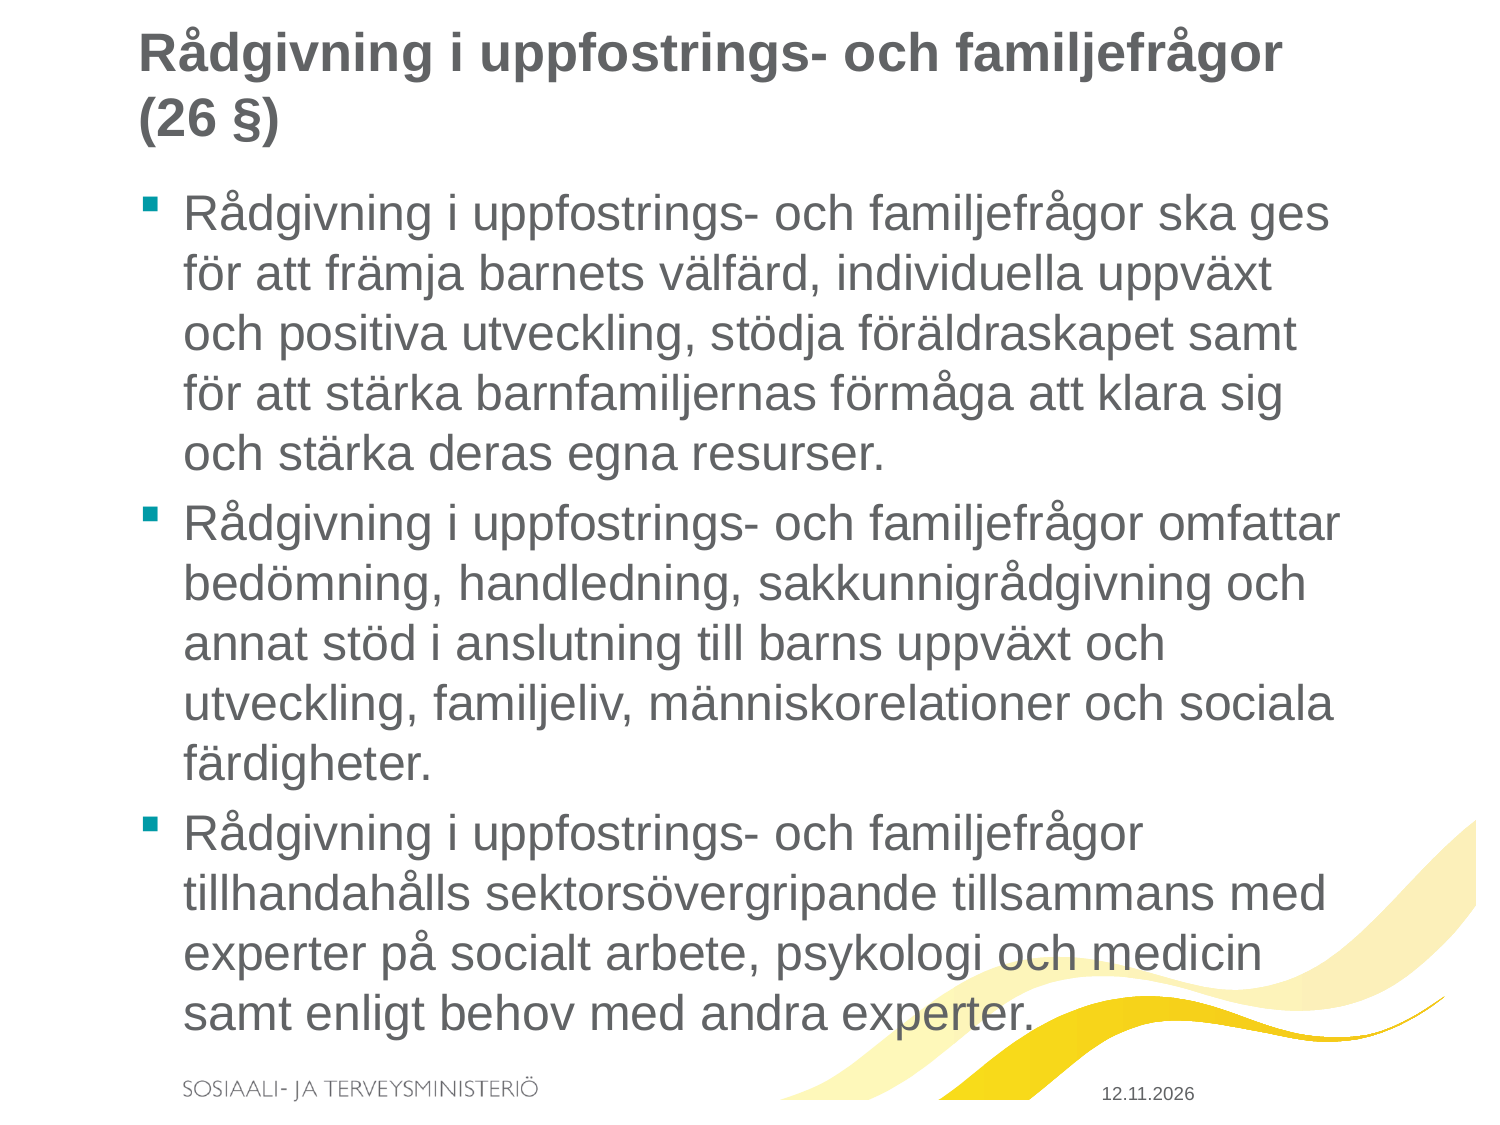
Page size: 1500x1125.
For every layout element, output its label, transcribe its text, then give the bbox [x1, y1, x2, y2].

title Rådgivning i uppfostrings- och familjefrågor (26 §) [123, 45, 1376, 155]
picture [177, 1070, 543, 1106]
list Rådgivning i uppfostrings- och familjefrågor ska ges för att främja barnets välfärd, individuella uppväxt och positiva utveckling, stödja föräldraskapet samt för att stärka barnfamiljernas förmåga att klara sig och stärka deras egna resurser. Rådgivning i uppfostrings- och familjefrågor omfattar bedömning, handledning, sakkunnigrådgivning och annat stöd i anslutning till barns uppväxt och utveckling, familjeliv, människorelationer och sociala färdigheter. Rådgivning i uppfostrings- och familjefrågor tillhandahålls sektorsövergripande tillsammans med experter på socialt arbete, psykologi och medicin samt enligt behov med andra experter. [123, 172, 1376, 977]
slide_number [1086, 1076, 1477, 1112]
